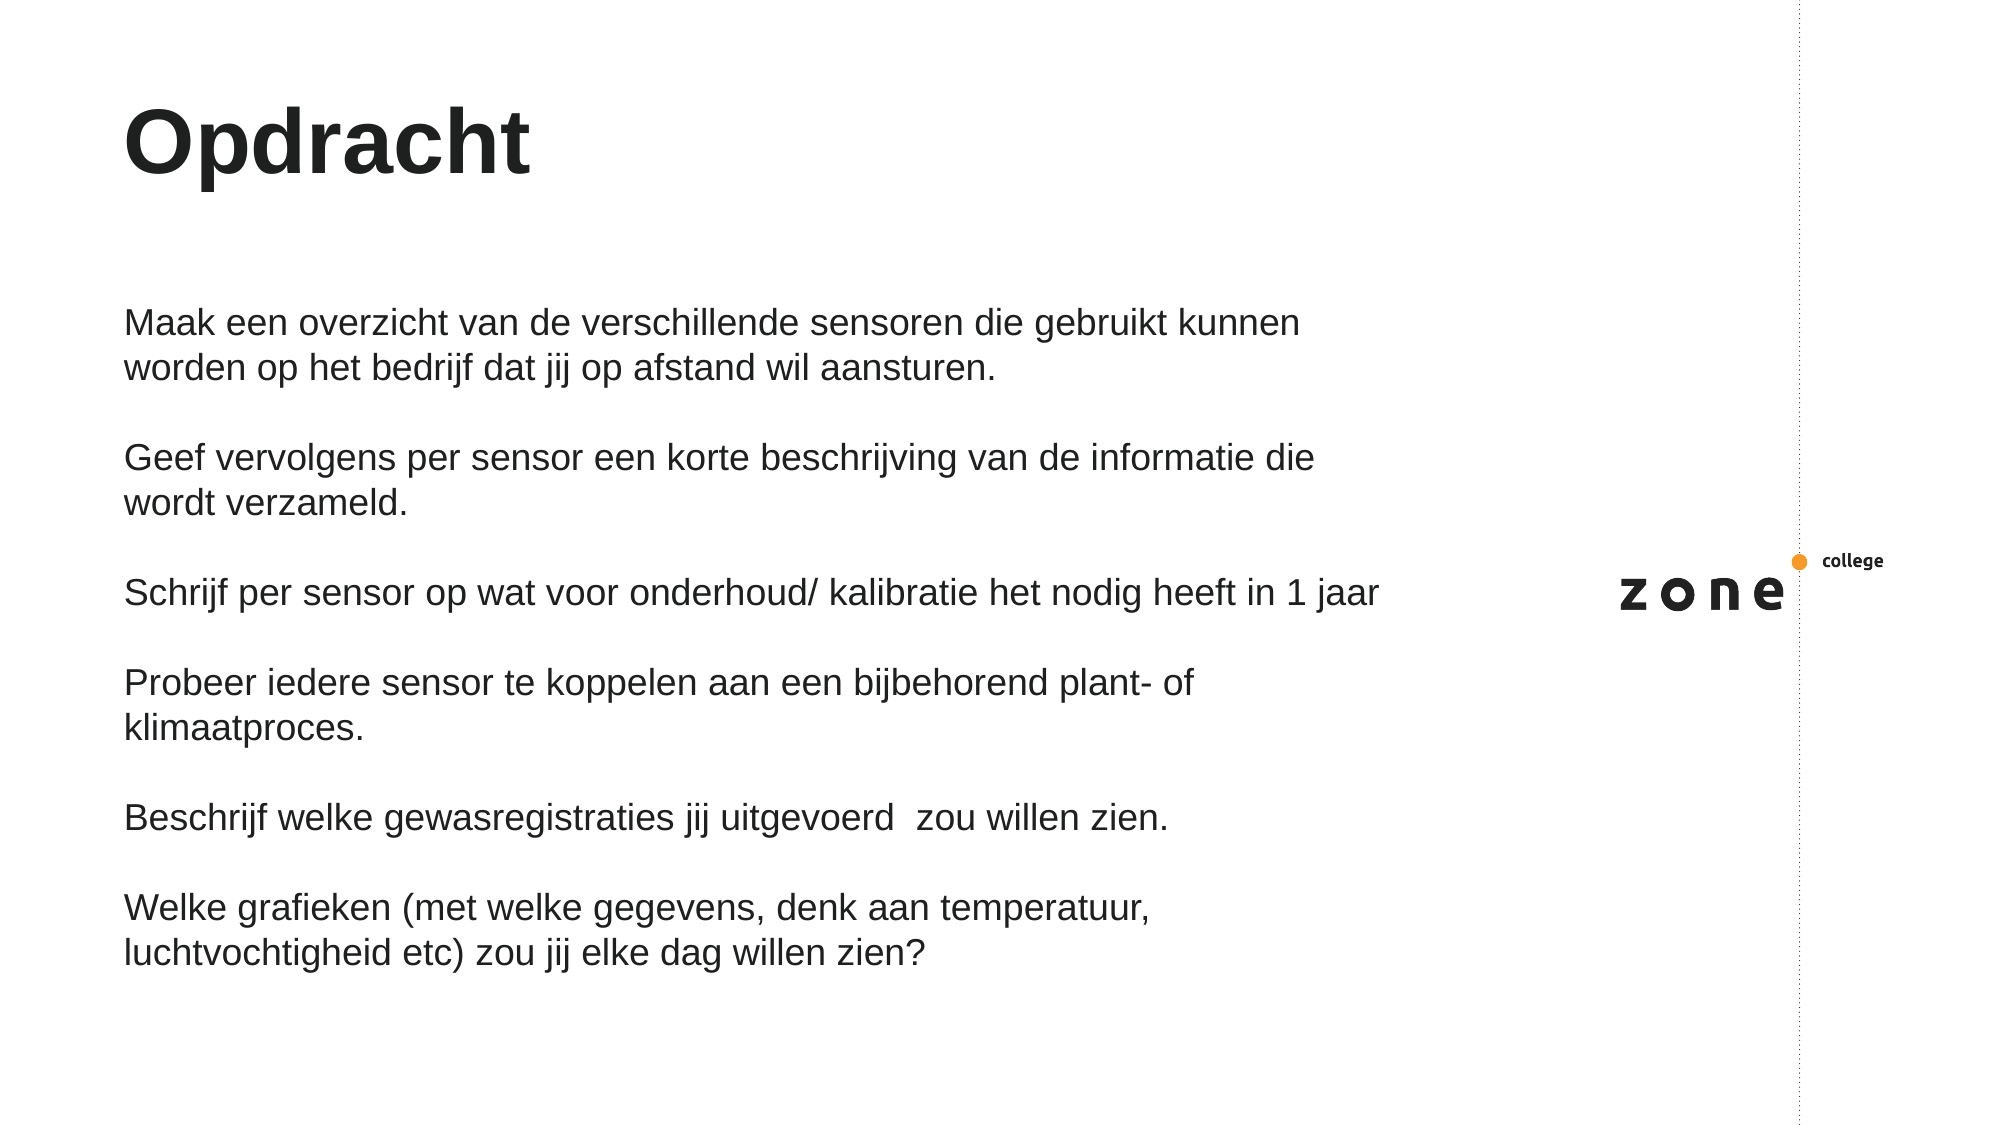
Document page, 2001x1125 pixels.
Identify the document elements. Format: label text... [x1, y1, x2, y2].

picture [1596, 0, 2001, 1125]
list Maak een overzicht van de verschillende sensoren die gebruikt kunnen worden op het bedrijf dat jij op afstand wil aansturen. Geef vervolgens per sensor een korte beschrijving van de informatie die wordt verzameld. Schrijf per sensor op wat voor onderhoud/ kalibratie het nodig heeft in 1 jaar Probeer iedere sensor te koppelen aan een bijbehorend plant- of klimaatproces. Beschrijf welke gewasregistraties jij uitgevoerd zou willen zien. Welke grafieken (met welke gegevens, denk aan temperatuur, luchtvochtigheid etc) zou jij elke dag willen zien? [124, 297, 1394, 1012]
title Opdracht [124, 94, 1607, 272]
